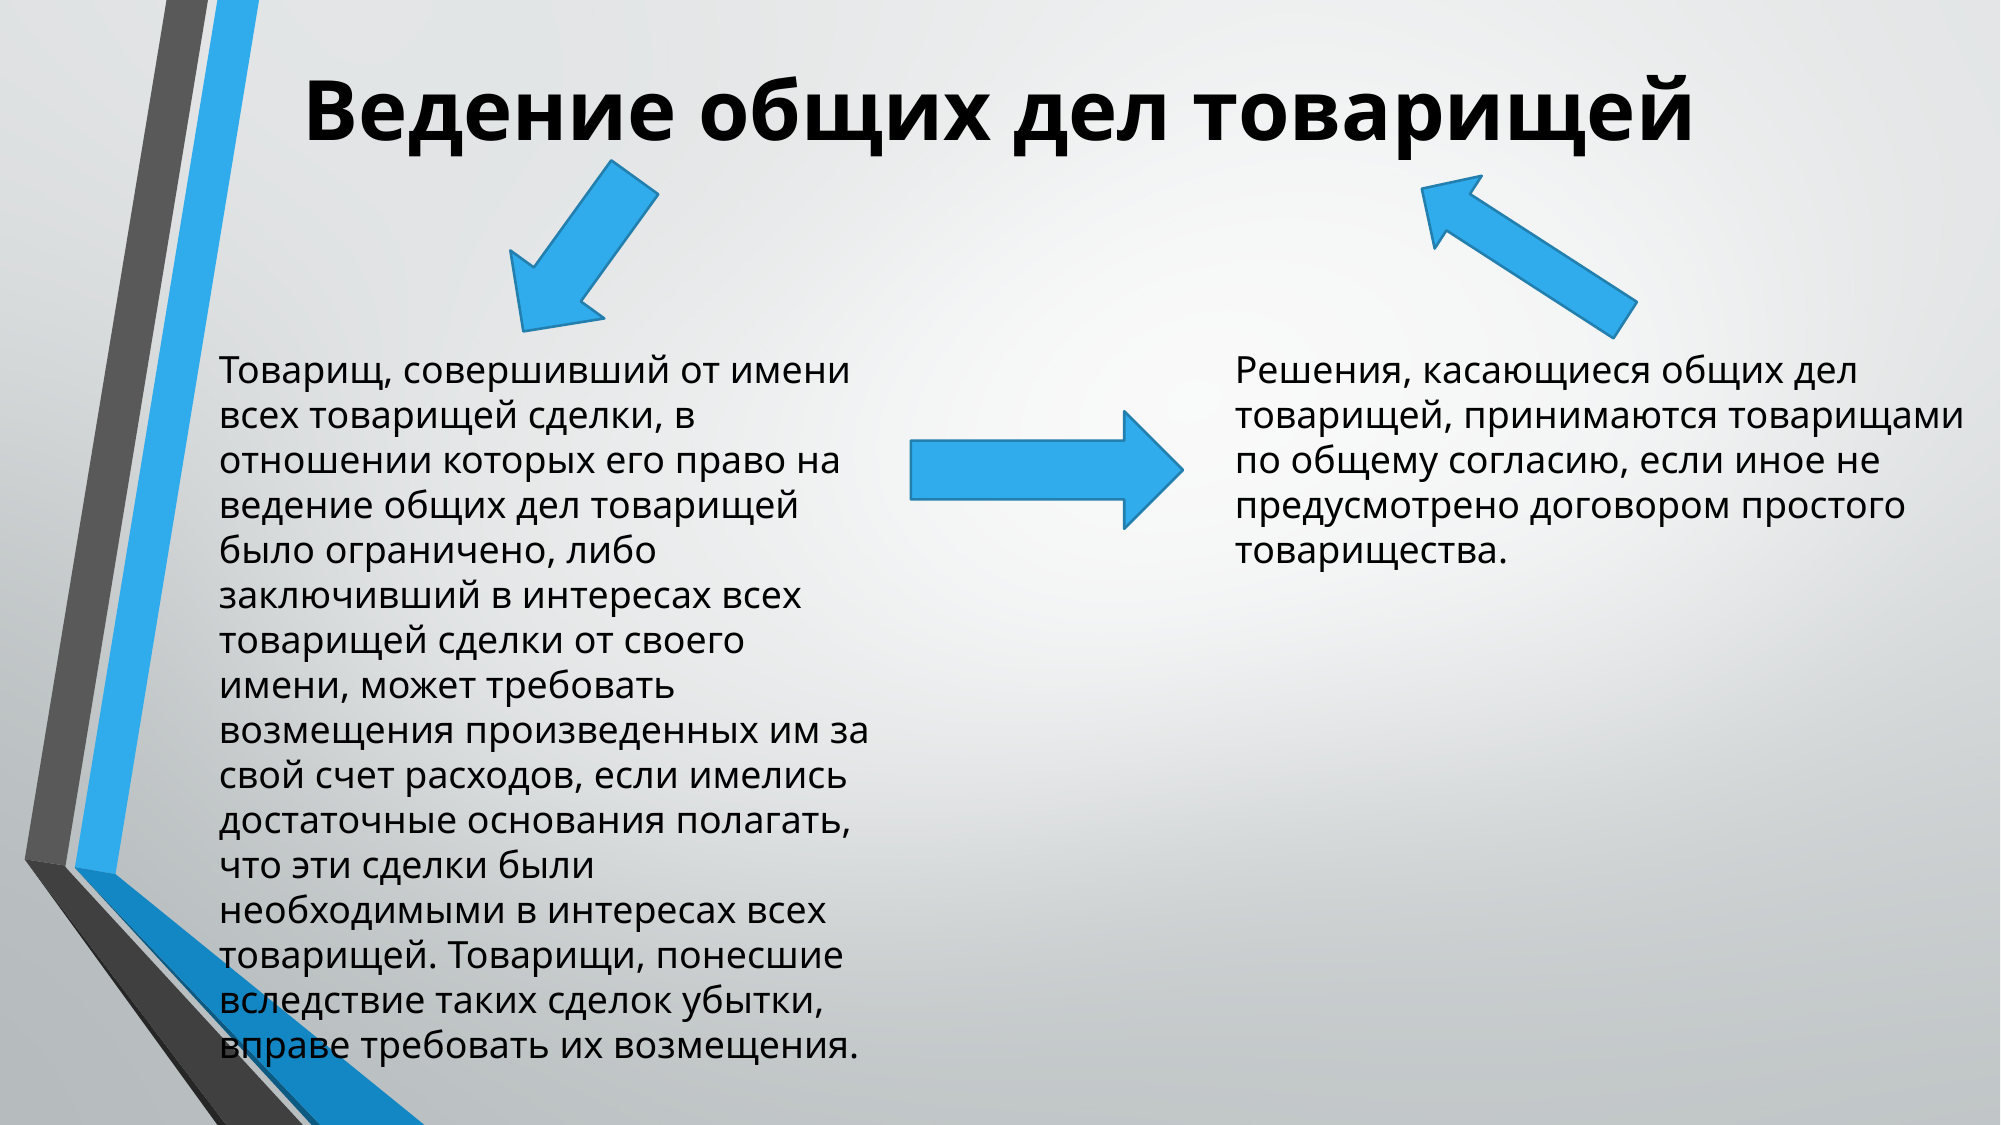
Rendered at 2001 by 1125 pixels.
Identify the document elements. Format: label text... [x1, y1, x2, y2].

title Ведение общих дел товарищей [0, 0, 2000, 215]
text_box Решения, касающиеся общих дел товарищей, принимаются товарищами по общему согласию, если иное не предусмотрено договором простого товарищества. [1220, 338, 1981, 579]
text_box [909, 410, 1184, 530]
text_box [509, 159, 660, 333]
text_box Товарищ, совершивший от имени всех товарищей сделки, в отношении которых его право на ведение общих дел товарищей было ограничено, либо заключивший в интересах всех товарищей сделки от своего имени, может требовать возмещения произведенных им за свой счет расходов, если имелись достаточные основания полагать, что эти сделки были необходимыми в интересах всех товарищей. Товарищи, понесшие вследствие таких сделок убытки, вправе требовать их возмещения. [204, 338, 899, 1074]
text_box [1420, 174, 1639, 340]
